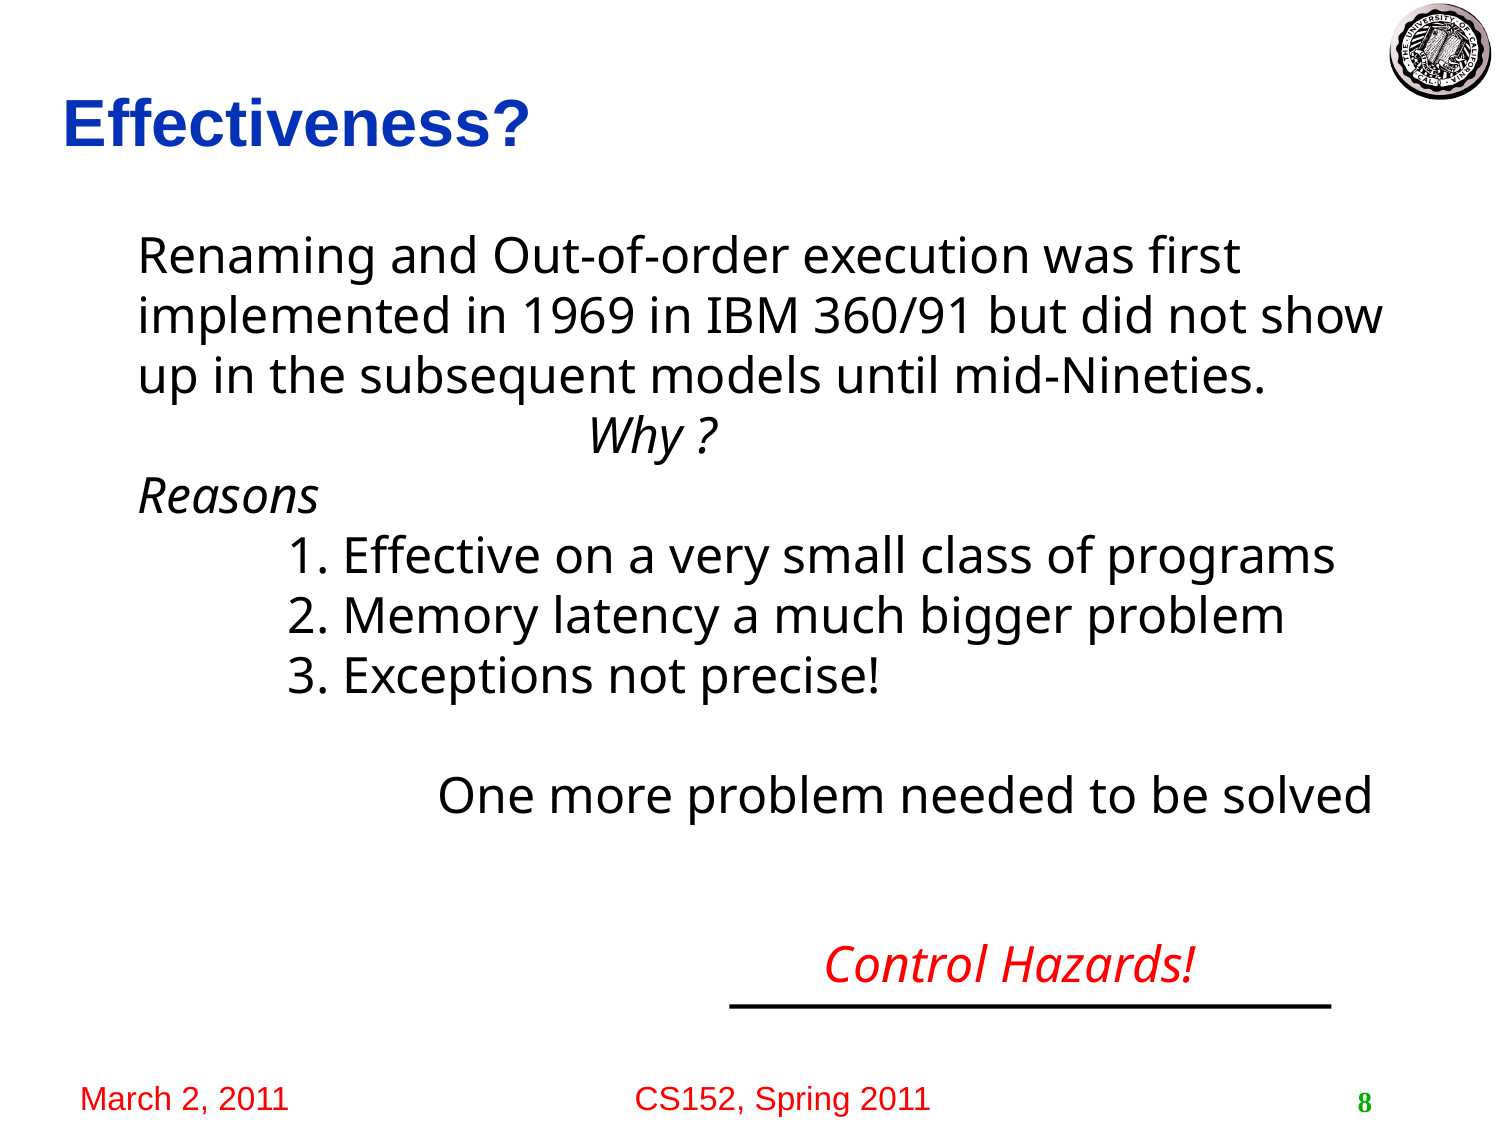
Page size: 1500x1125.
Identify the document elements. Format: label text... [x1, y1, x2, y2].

text_box Control Hazards! [809, 925, 1211, 1000]
text_box Renaming and Out-of-order execution was first implemented in 1969 in IBM 360/91 but did not show up in the subsequent models until mid-Nineties. Why ? Reasons 1. Effective on a very small class of programs 2. Memory latency a much bigger problem 3. Exceptions not precise! One more problem needed to be solved [122, 216, 1461, 831]
slide_number 8 [1074, 1076, 1388, 1125]
title Effectiveness? [47, 49, 1224, 201]
picture [1378, 0, 1500, 103]
